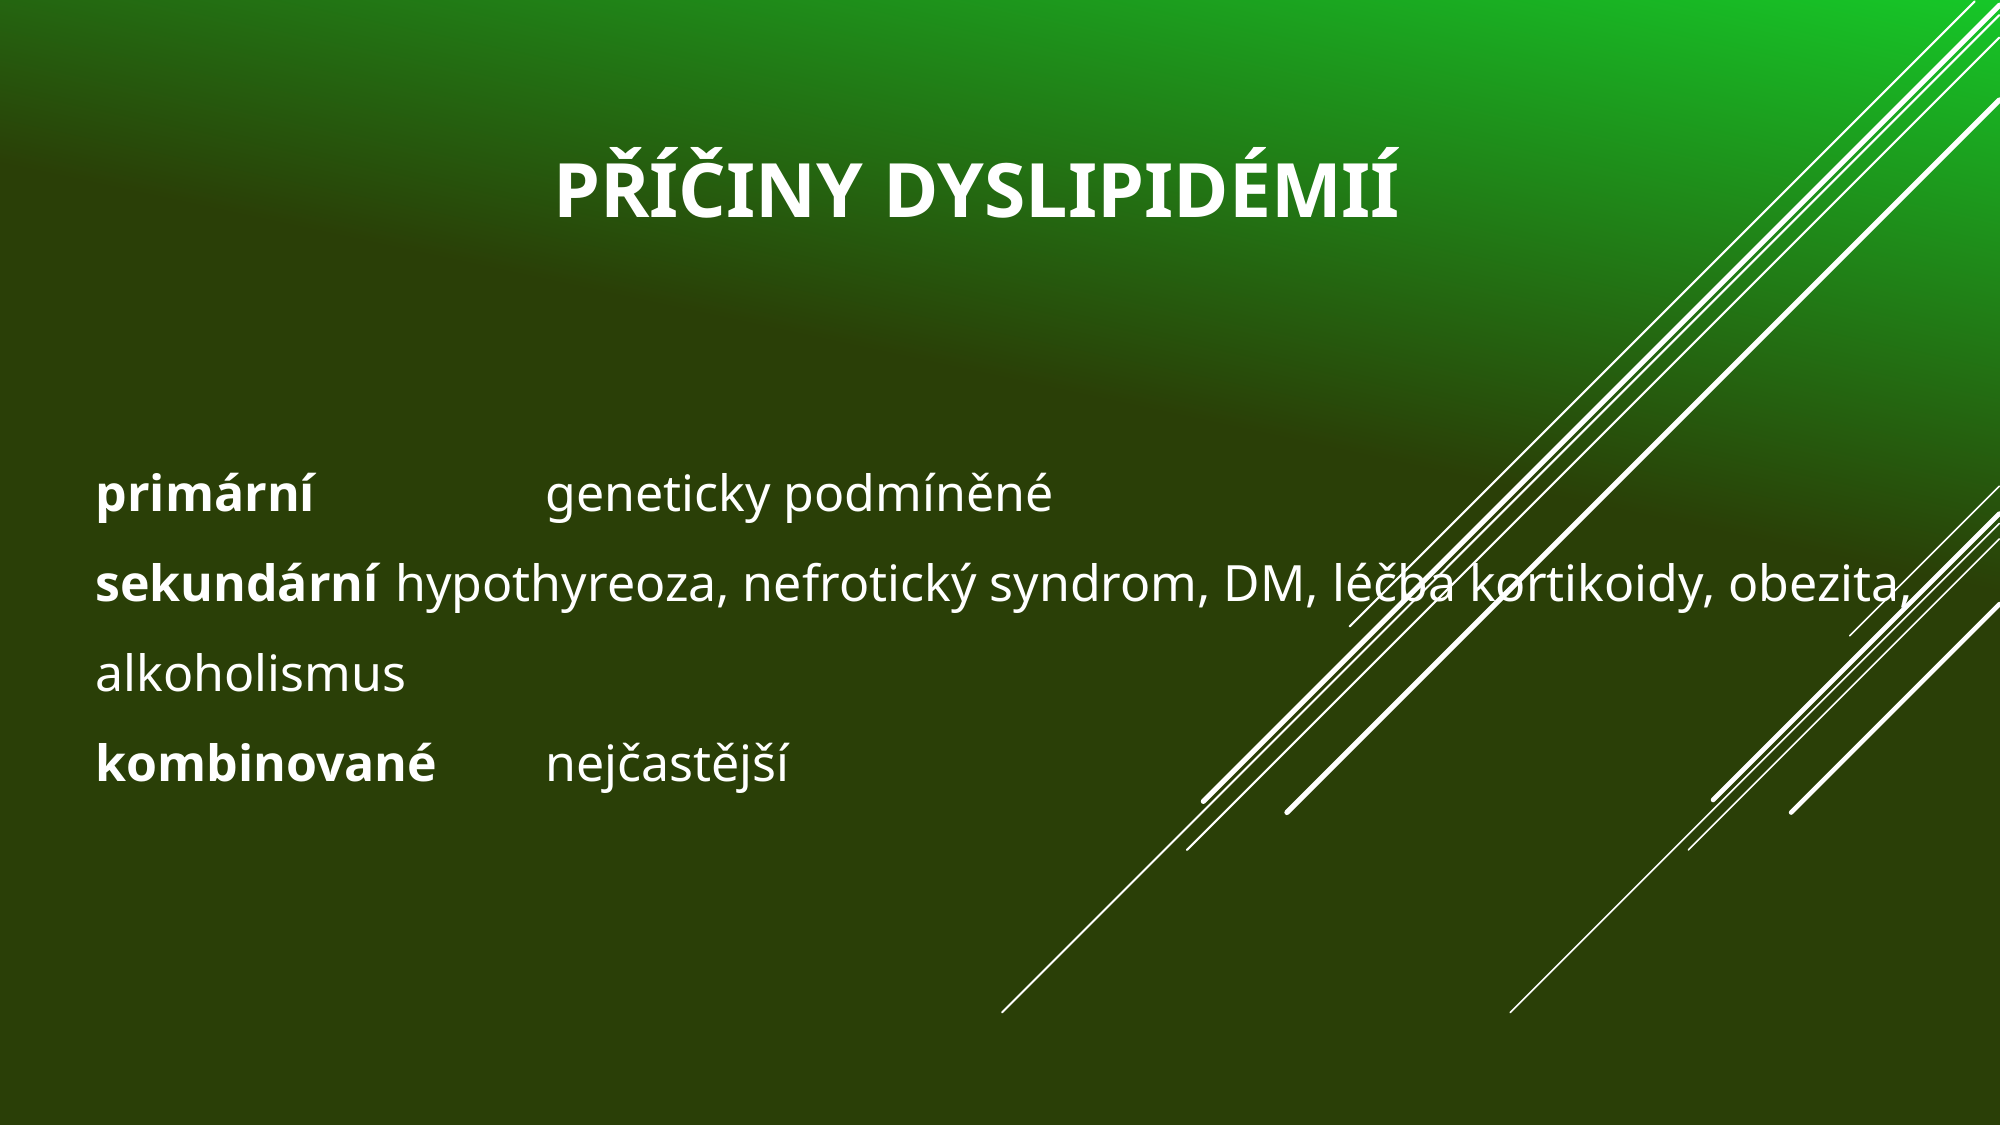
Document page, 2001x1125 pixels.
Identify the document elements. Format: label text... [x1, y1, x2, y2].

title Příčiny dyslipidémií [80, 36, 1874, 241]
text_box primární geneticky podmíněné sekundární hypothyreoza, nefrotický syndrom, DM, léčba kortikoidy, obezita, alkoholismus kombinované nejčastější [80, 424, 1933, 800]
